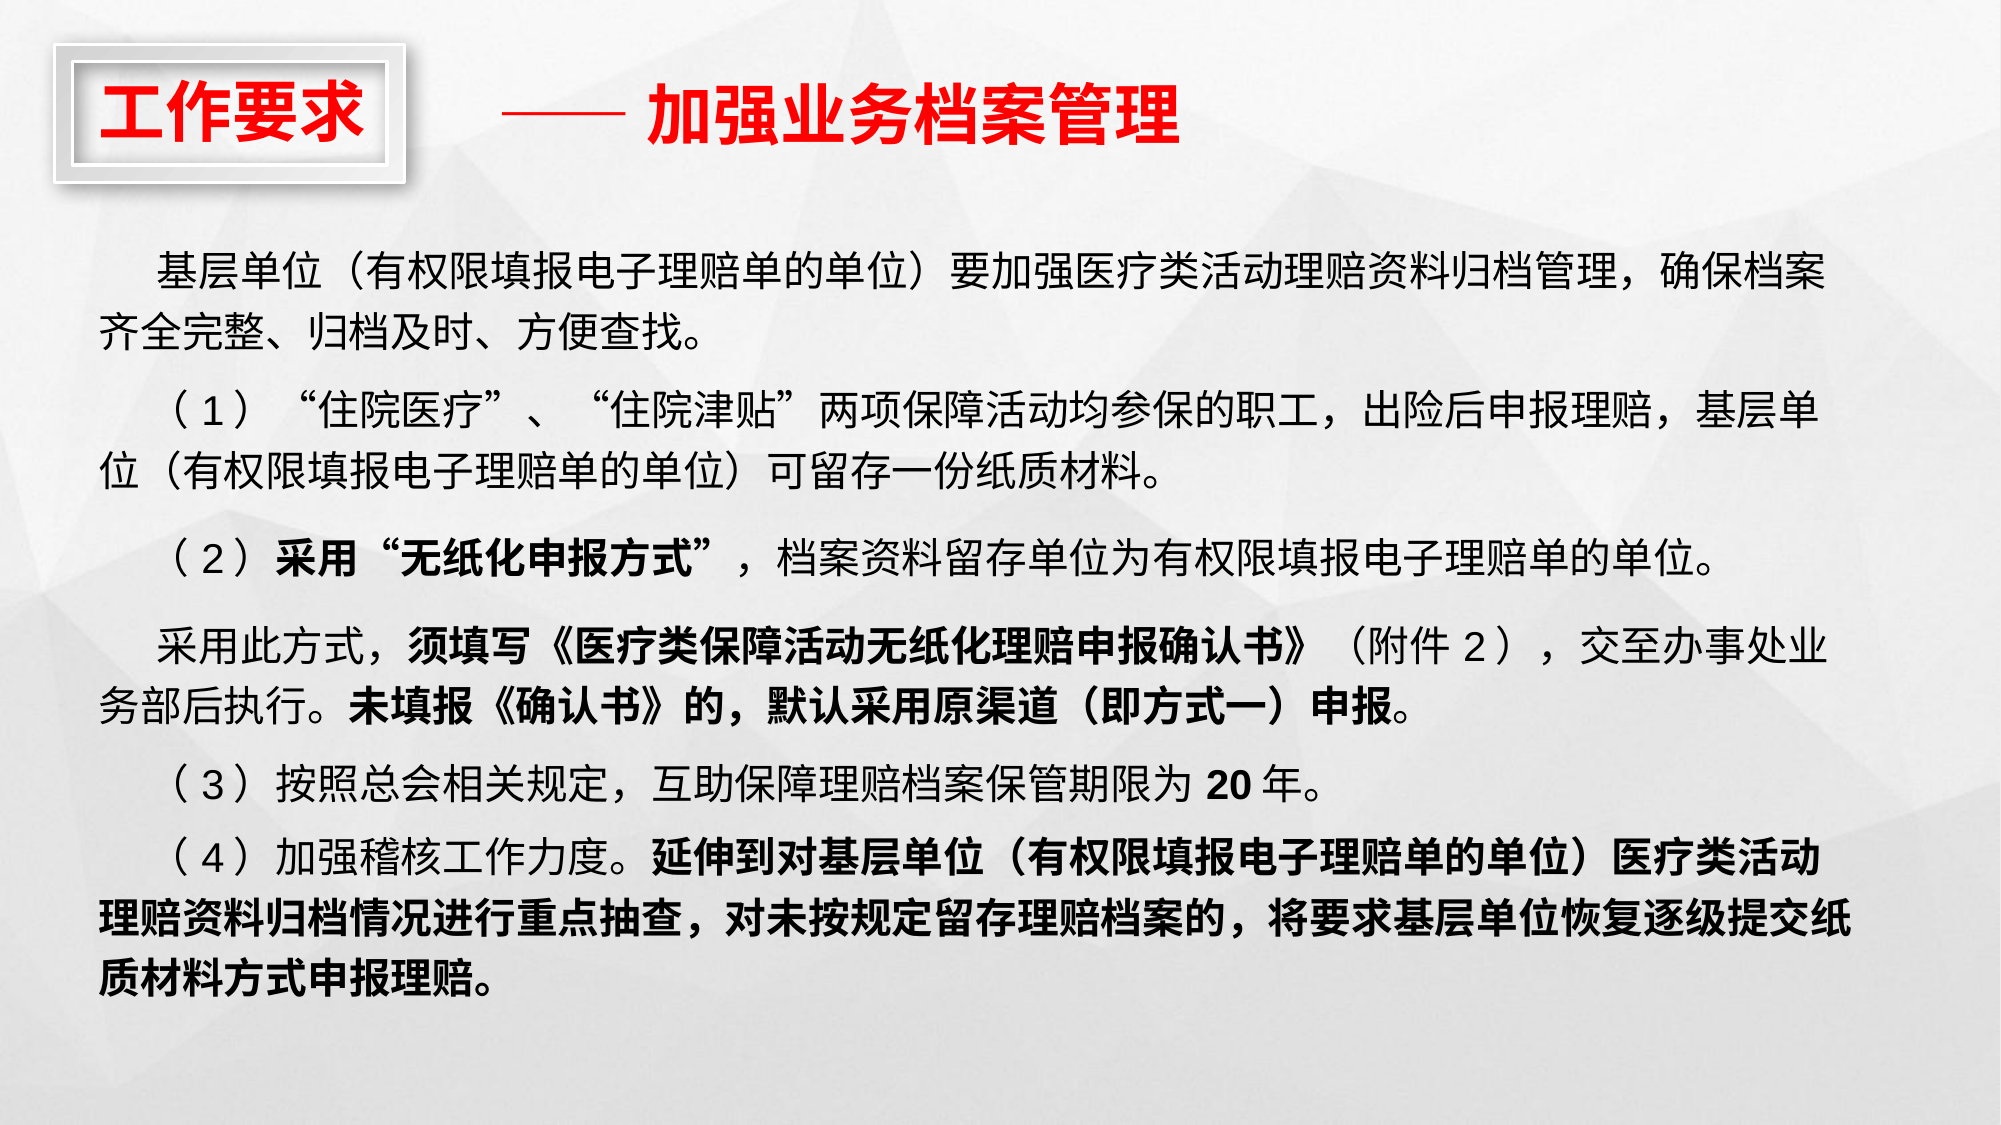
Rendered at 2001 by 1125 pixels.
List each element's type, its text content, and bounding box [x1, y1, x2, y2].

text_box ——加强业务档案管理 [497, 72, 1181, 153]
table_cell （4）加强稽核工作力度。延伸到对基层单位（有权限填报电子理赔单的单位）医疗类活动理赔资料归档情况进行重点抽查，对未按规定留存理赔档案的，将要求基层单位恢复逐级提交纸质材料方式申报理赔。 [96, 822, 1857, 1003]
picture [0, 0, 2001, 1125]
table_cell 采用此方式，须填写《医疗类保障活动无纸化理赔申报确认书》（附件2），交至办事处业务部后执行。未填报《确认书》的，默认采用原渠道（即方式一）申报。 [96, 607, 1857, 745]
table_cell （3）按照总会相关规定，互助保障理赔档案保管期限为20年。 [96, 745, 1857, 822]
text_box 工作要求 [84, 61, 381, 157]
table_cell （1）“住院医疗”、“住院津贴”两项保障活动均参保的职工，出险后申报理赔，基层单位（有权限填报电子理赔单的单位）可留存一份纸质材料。 [96, 371, 1857, 509]
table_cell （2）采用“无纸化申报方式”，档案资料留存单位为有权限填报电子理赔单的单位。 [96, 509, 1857, 607]
table_header 基层单位（有权限填报电子理赔单的单位）要加强医疗类活动理赔资料归档管理，确保档案齐全完整、归档及时、方便查找。 [96, 232, 1857, 371]
text_box [54, 44, 405, 183]
